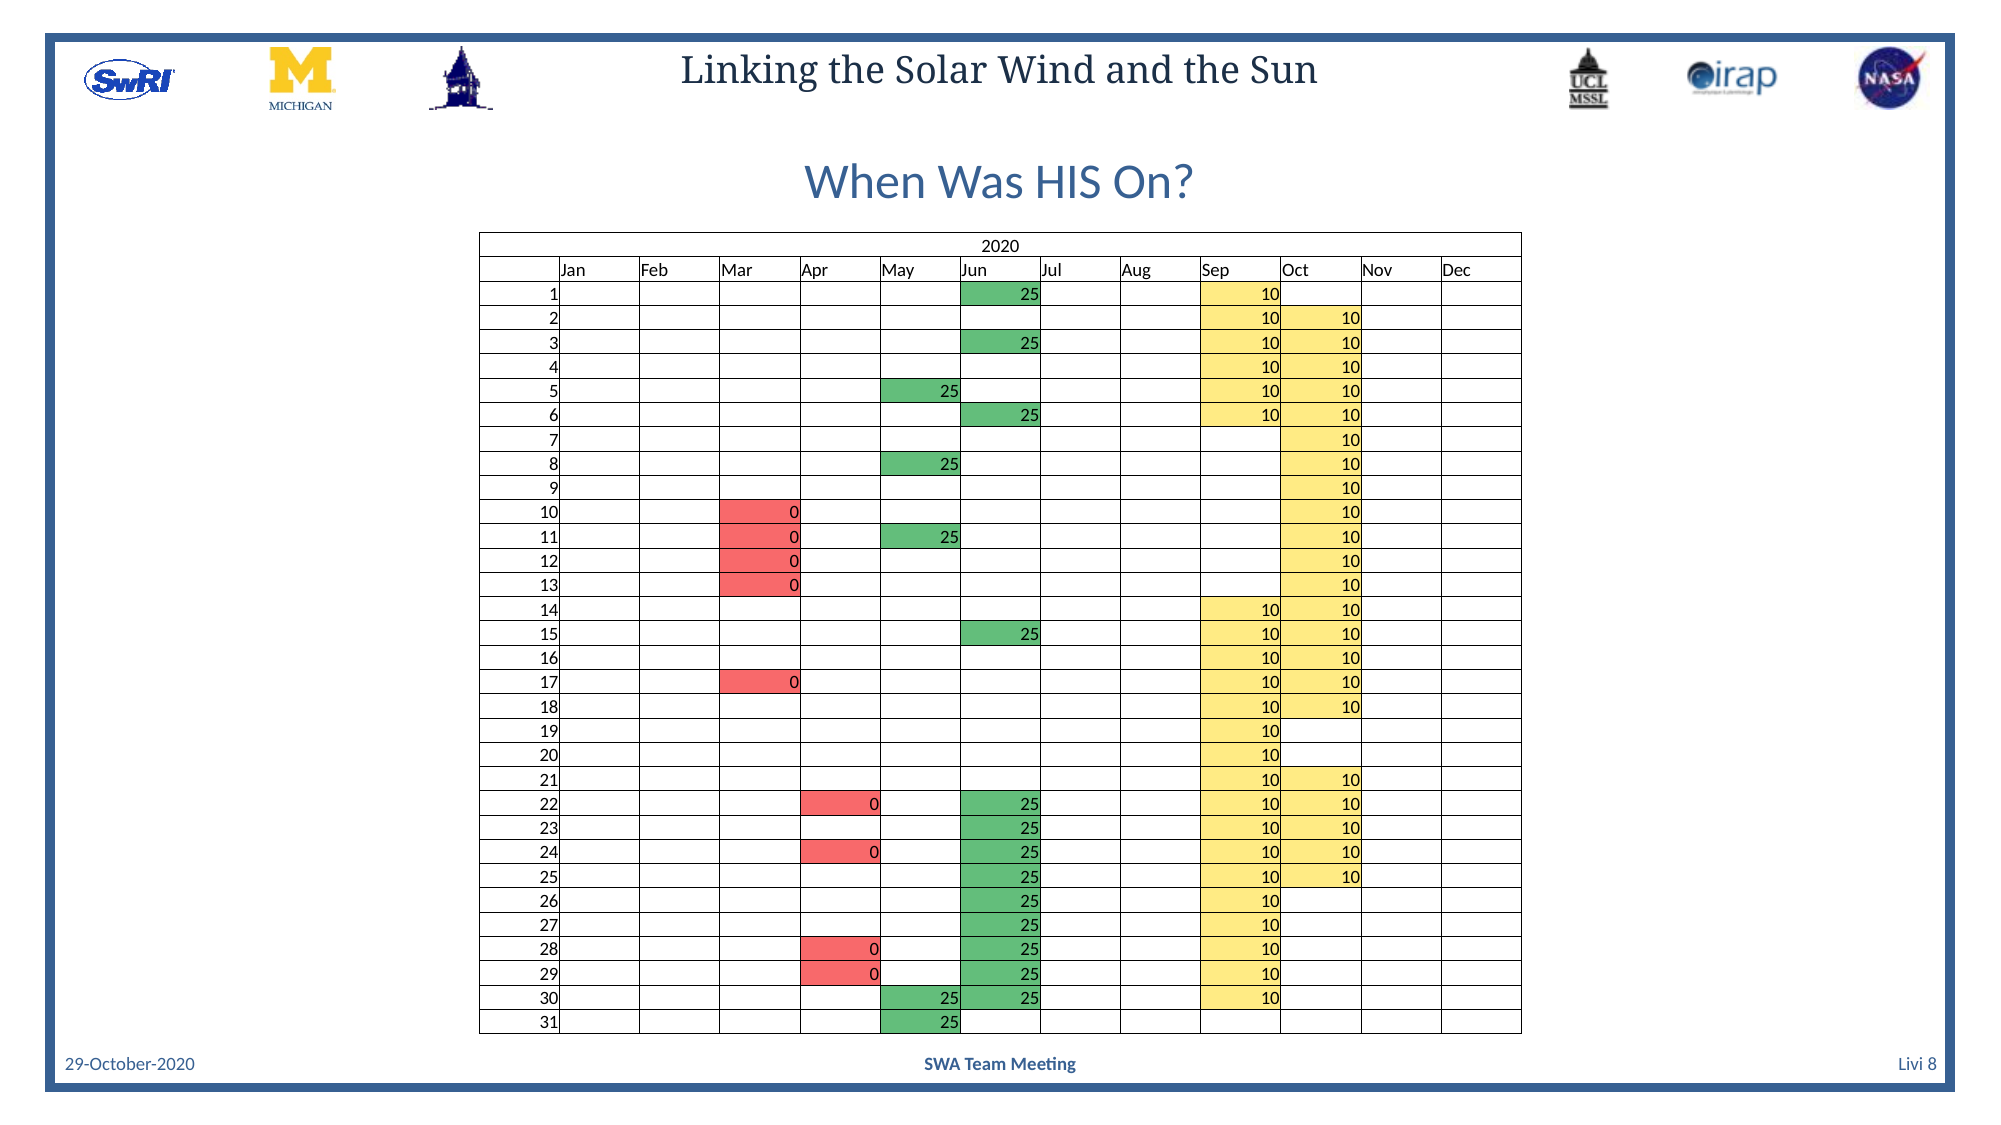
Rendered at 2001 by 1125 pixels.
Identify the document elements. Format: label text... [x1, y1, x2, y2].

table_cell [1121, 864, 1200, 887]
table_cell [881, 549, 960, 572]
table_cell [560, 767, 639, 790]
table_cell [560, 986, 639, 1009]
table_cell [1362, 354, 1441, 378]
table_cell 25 [961, 816, 1040, 839]
table_cell [720, 621, 800, 645]
table_cell [801, 403, 880, 426]
table_cell [1041, 937, 1120, 960]
table_cell [961, 452, 1040, 475]
table_cell [1121, 476, 1200, 499]
table_cell [1442, 452, 1521, 475]
table_cell 0 [720, 573, 800, 596]
table_cell [1041, 573, 1120, 596]
table_cell [1362, 646, 1441, 669]
table_cell Feb [640, 257, 719, 281]
table_cell 25 [961, 864, 1040, 887]
table_cell [640, 719, 719, 742]
table_cell [640, 816, 719, 839]
table_cell [961, 694, 1040, 718]
table_cell [881, 306, 960, 329]
table_cell [961, 670, 1040, 693]
table_cell [720, 743, 800, 766]
picture [1569, 47, 1610, 110]
table_cell 25 [480, 864, 559, 887]
table_cell 10 [1201, 379, 1280, 402]
table_cell 10 [1281, 306, 1361, 329]
table_cell [1121, 549, 1200, 572]
table_cell [640, 913, 719, 936]
table_cell [881, 961, 960, 985]
table_cell [1442, 427, 1521, 451]
table_cell 10 [1201, 840, 1280, 863]
table_cell [1121, 403, 1200, 426]
table_cell 17 [480, 670, 559, 693]
table_cell [1041, 767, 1120, 790]
table_cell 0 [720, 549, 800, 572]
table_cell [560, 549, 639, 572]
table_cell [640, 379, 719, 402]
table_cell [1281, 961, 1361, 985]
table_cell [881, 646, 960, 669]
table_cell [1362, 986, 1441, 1009]
table_cell [1442, 840, 1521, 863]
table_cell [1041, 476, 1120, 499]
table_cell [720, 816, 800, 839]
table_cell [801, 549, 880, 572]
table_cell 7 [480, 427, 559, 451]
table_cell 25 [961, 937, 1040, 960]
table_cell 10 [1281, 573, 1361, 596]
table_cell 10 [1201, 282, 1280, 305]
table_cell [720, 840, 800, 863]
table_cell [1362, 476, 1441, 499]
table_cell [640, 937, 719, 960]
table_cell [1362, 719, 1441, 742]
table_cell [1442, 888, 1521, 912]
table_cell 10 [1201, 986, 1280, 1009]
table_cell [1442, 719, 1521, 742]
table_cell [1442, 330, 1521, 353]
table_cell [801, 427, 880, 451]
table_cell Jul [1041, 257, 1120, 281]
table_cell 0 [720, 670, 800, 693]
table_cell [961, 427, 1040, 451]
table_cell [560, 719, 639, 742]
table_cell [1362, 306, 1441, 329]
table_cell [560, 913, 639, 936]
table_cell [720, 913, 800, 936]
table_cell [1121, 354, 1200, 378]
table_cell [881, 937, 960, 960]
table_cell 10 [1201, 621, 1280, 645]
table_cell [1201, 573, 1280, 596]
table_cell 25 [961, 621, 1040, 645]
table_cell [961, 476, 1040, 499]
table_cell [1041, 1010, 1120, 1033]
table_cell [1281, 743, 1361, 766]
table_cell [881, 816, 960, 839]
table_cell [1281, 913, 1361, 936]
table_cell [801, 719, 880, 742]
table_cell [640, 354, 719, 378]
table_cell [881, 791, 960, 815]
table_cell [1442, 354, 1521, 378]
table_cell 22 [480, 791, 559, 815]
table_cell 9 [480, 476, 559, 499]
table_cell [560, 937, 639, 960]
table_cell [961, 646, 1040, 669]
table_cell [640, 840, 719, 863]
table_cell [1201, 549, 1280, 572]
table_cell [801, 573, 880, 596]
table_cell 10 [1281, 379, 1361, 402]
table_cell [560, 961, 639, 985]
table_cell [720, 379, 800, 402]
table_cell [801, 330, 880, 353]
table_cell May [881, 257, 960, 281]
table_cell [560, 840, 639, 863]
table_cell [720, 986, 800, 1009]
table_cell 28 [480, 937, 559, 960]
table_cell [640, 646, 719, 669]
table_cell [1121, 330, 1200, 353]
table_cell [1121, 306, 1200, 329]
table_cell [1442, 743, 1521, 766]
table_cell [560, 621, 639, 645]
table_cell [961, 379, 1040, 402]
table_cell [640, 330, 719, 353]
table_cell 10 [1201, 306, 1280, 329]
table_cell [640, 573, 719, 596]
table_cell [1362, 573, 1441, 596]
table_cell 10 [1281, 403, 1361, 426]
table_cell [1442, 379, 1521, 402]
table_cell [560, 888, 639, 912]
table_cell [720, 646, 800, 669]
table_cell [1041, 743, 1120, 766]
table_cell [801, 670, 880, 693]
table_cell [720, 791, 800, 815]
table_cell [560, 427, 639, 451]
table_cell [1442, 549, 1521, 572]
table_cell 25 [881, 1010, 960, 1033]
table_cell [1121, 646, 1200, 669]
table_cell [801, 524, 880, 548]
table_cell [1041, 791, 1120, 815]
table_cell 12 [480, 549, 559, 572]
table_cell 0 [720, 500, 800, 523]
table_cell [1041, 840, 1120, 863]
table_cell 0 [801, 937, 880, 960]
table_cell [881, 500, 960, 523]
table_cell [1362, 452, 1441, 475]
table_cell [640, 524, 719, 548]
table_cell 11 [480, 524, 559, 548]
table_cell 0 [801, 961, 880, 985]
table_cell 25 [881, 452, 960, 475]
table_cell [1442, 670, 1521, 693]
table_cell [1041, 864, 1120, 887]
table_cell 10 [1281, 452, 1361, 475]
table_cell 29 [480, 961, 559, 985]
table_cell 8 [480, 452, 559, 475]
table_cell 18 [480, 694, 559, 718]
table_cell [720, 719, 800, 742]
table_cell Nov [1362, 257, 1441, 281]
picture [1854, 46, 1930, 110]
table_cell [801, 888, 880, 912]
table_cell [560, 743, 639, 766]
table_cell [1362, 282, 1441, 305]
table_cell [720, 306, 800, 329]
table_cell [1362, 524, 1441, 548]
table_cell [1121, 524, 1200, 548]
table_cell 10 [1201, 354, 1280, 378]
table_cell [640, 452, 719, 475]
table_cell [1281, 888, 1361, 912]
table_cell [560, 573, 639, 596]
table_cell [1121, 597, 1200, 620]
table_cell [961, 500, 1040, 523]
table_cell [961, 573, 1040, 596]
table_cell 10 [1201, 330, 1280, 353]
table_cell [1121, 1010, 1200, 1033]
table_cell [801, 913, 880, 936]
table_cell [1041, 670, 1120, 693]
table_cell [1442, 597, 1521, 620]
table_cell [961, 524, 1040, 548]
table_cell 10 [1201, 816, 1280, 839]
table_cell [560, 597, 639, 620]
table_cell [1362, 961, 1441, 985]
table_cell [881, 282, 960, 305]
table_cell [1121, 621, 1200, 645]
table_cell [1362, 791, 1441, 815]
table_cell [640, 767, 719, 790]
table_cell 31 [480, 1010, 559, 1033]
table_cell 2 [480, 306, 559, 329]
table_cell [1121, 452, 1200, 475]
table_cell 4 [480, 354, 559, 378]
table_cell 13 [480, 573, 559, 596]
table_cell [1121, 816, 1200, 839]
table_cell [1362, 670, 1441, 693]
table_cell [1442, 961, 1521, 985]
table_cell [640, 476, 719, 499]
table_cell [640, 986, 719, 1009]
table_cell [801, 306, 880, 329]
table_cell [640, 282, 719, 305]
table_cell 10 [1201, 791, 1280, 815]
table_cell [1041, 282, 1120, 305]
table_cell [881, 864, 960, 887]
table_cell [1121, 743, 1200, 766]
table_cell 16 [480, 646, 559, 669]
table_cell [560, 403, 639, 426]
table_cell [1362, 403, 1441, 426]
table_cell 10 [1201, 888, 1280, 912]
table_cell [720, 1010, 800, 1033]
table_cell [1442, 524, 1521, 548]
table_cell [1041, 306, 1120, 329]
table_cell 10 [1281, 670, 1361, 693]
table_cell [881, 403, 960, 426]
table_cell [1362, 743, 1441, 766]
table_cell [640, 888, 719, 912]
table_cell 24 [480, 840, 559, 863]
table_cell [801, 864, 880, 887]
table_cell [720, 767, 800, 790]
table_cell 25 [961, 791, 1040, 815]
table_cell [801, 500, 880, 523]
table_cell [640, 694, 719, 718]
table_cell Apr [801, 257, 880, 281]
table_cell [640, 961, 719, 985]
table_cell 15 [480, 621, 559, 645]
table_cell [1041, 379, 1120, 402]
table_cell [720, 354, 800, 378]
table_cell [1442, 403, 1521, 426]
table_cell 19 [480, 719, 559, 742]
table_cell [560, 1010, 639, 1033]
table_cell [1362, 621, 1441, 645]
table_cell 25 [881, 524, 960, 548]
table_cell [1121, 719, 1200, 742]
table_cell [1442, 767, 1521, 790]
table_cell [1041, 354, 1120, 378]
table_cell [1442, 500, 1521, 523]
table_cell [961, 1010, 1040, 1033]
table_cell [1041, 524, 1120, 548]
table_cell 10 [1281, 330, 1361, 353]
table_cell 23 [480, 816, 559, 839]
table_cell 30 [480, 986, 559, 1009]
table_cell [560, 670, 639, 693]
table_cell [881, 840, 960, 863]
table_cell 10 [1281, 597, 1361, 620]
table_cell [640, 791, 719, 815]
table_cell [961, 549, 1040, 572]
table_cell [640, 549, 719, 572]
table_cell 10 [1201, 743, 1280, 766]
table_cell [1442, 1010, 1521, 1033]
table_cell [1121, 840, 1200, 863]
table_cell [560, 864, 639, 887]
table_cell [881, 427, 960, 451]
table_cell [560, 282, 639, 305]
table_cell [881, 354, 960, 378]
table_cell [881, 719, 960, 742]
table_cell [1121, 379, 1200, 402]
table_cell 5 [480, 379, 559, 402]
table_cell [640, 670, 719, 693]
table_cell [1201, 524, 1280, 548]
table_cell [1201, 427, 1280, 451]
table_cell 1 [480, 282, 559, 305]
table_cell [1362, 840, 1441, 863]
table_cell [1041, 427, 1120, 451]
table_cell [801, 816, 880, 839]
table_cell 10 [1201, 694, 1280, 718]
table_cell [801, 476, 880, 499]
picture [269, 47, 336, 110]
table_cell 0 [801, 791, 880, 815]
table_cell [881, 330, 960, 353]
table_cell 10 [1201, 937, 1280, 960]
table_cell [1121, 573, 1200, 596]
table_cell [1362, 597, 1441, 620]
table_cell [720, 452, 800, 475]
table_cell [1362, 694, 1441, 718]
table_cell [1362, 549, 1441, 572]
table_cell [1362, 1010, 1441, 1033]
table_cell [1362, 767, 1441, 790]
table_cell [881, 767, 960, 790]
table_cell [1442, 913, 1521, 936]
table_cell [1041, 816, 1120, 839]
table_cell [881, 913, 960, 936]
table_cell 14 [480, 597, 559, 620]
table_cell 25 [961, 282, 1040, 305]
table_cell [1362, 500, 1441, 523]
table_cell 10 [1281, 524, 1361, 548]
table_cell [1041, 549, 1120, 572]
table_cell [1362, 816, 1441, 839]
table_cell [1121, 767, 1200, 790]
table_cell [1121, 913, 1200, 936]
table_cell [801, 354, 880, 378]
table_cell 10 [1281, 816, 1361, 839]
table_cell 10 [1281, 646, 1361, 669]
table_cell 10 [1201, 719, 1280, 742]
table_cell [1041, 961, 1120, 985]
table_cell [640, 597, 719, 620]
table_cell [640, 403, 719, 426]
table_cell [480, 257, 559, 281]
table_cell 0 [720, 524, 800, 548]
table_cell [801, 646, 880, 669]
table_cell [1201, 476, 1280, 499]
table_cell 10 [1201, 597, 1280, 620]
table_cell [1041, 597, 1120, 620]
table_cell [560, 524, 639, 548]
table_cell [560, 476, 639, 499]
table_cell 10 [1281, 476, 1361, 499]
table_cell [1121, 670, 1200, 693]
table_cell [801, 452, 880, 475]
table_cell [560, 452, 639, 475]
table_cell [720, 476, 800, 499]
table_cell [560, 330, 639, 353]
table_cell [560, 646, 639, 669]
table_cell [1362, 427, 1441, 451]
table_cell [1442, 573, 1521, 596]
table_cell [801, 1010, 880, 1033]
table_cell [720, 937, 800, 960]
table_cell [1041, 621, 1120, 645]
table_cell 25 [961, 840, 1040, 863]
table_cell [1362, 913, 1441, 936]
table_cell [1442, 646, 1521, 669]
table_cell Mar [720, 257, 800, 281]
table_cell 21 [480, 767, 559, 790]
table_cell [1442, 864, 1521, 887]
table_cell 10 [1281, 549, 1361, 572]
table_cell 3 [480, 330, 559, 353]
table_cell [1281, 937, 1361, 960]
table_cell [881, 670, 960, 693]
table_cell [881, 573, 960, 596]
table_cell 10 [1281, 767, 1361, 790]
table_cell [720, 427, 800, 451]
table_cell [881, 476, 960, 499]
table_cell 10 [1281, 840, 1361, 863]
table_cell 10 [1281, 500, 1361, 523]
table_cell [881, 694, 960, 718]
table_cell [1201, 452, 1280, 475]
picture [429, 46, 493, 110]
table_cell Jun [961, 257, 1040, 281]
table_cell 25 [881, 986, 960, 1009]
table_header 2020 [480, 233, 1521, 256]
table_cell [1442, 306, 1521, 329]
table_cell [560, 816, 639, 839]
table_cell 10 [480, 500, 559, 523]
table_cell [1121, 791, 1200, 815]
table_cell [881, 743, 960, 766]
table_cell [961, 743, 1040, 766]
table_cell [1041, 500, 1120, 523]
table_cell Oct [1281, 257, 1361, 281]
table_cell [560, 354, 639, 378]
table_cell 10 [1281, 354, 1361, 378]
table_cell [1121, 961, 1200, 985]
table_cell [1121, 427, 1200, 451]
table_cell 20 [480, 743, 559, 766]
table_cell [961, 306, 1040, 329]
table_cell 10 [1201, 864, 1280, 887]
table_cell [560, 500, 639, 523]
table_cell [961, 719, 1040, 742]
table_cell [1121, 888, 1200, 912]
table_cell [961, 767, 1040, 790]
table_cell [881, 888, 960, 912]
table_cell [1041, 986, 1120, 1009]
table_cell 10 [1281, 864, 1361, 887]
table_cell [720, 961, 800, 985]
table_cell [961, 597, 1040, 620]
table_cell [1121, 694, 1200, 718]
table_cell [1362, 379, 1441, 402]
table_cell 0 [801, 840, 880, 863]
table_cell 10 [1201, 961, 1280, 985]
table_cell Aug [1121, 257, 1200, 281]
table_cell [560, 306, 639, 329]
table_cell [640, 621, 719, 645]
table_cell [1121, 282, 1200, 305]
picture [1686, 59, 1779, 98]
table_cell 25 [961, 403, 1040, 426]
table_cell [801, 986, 880, 1009]
table_cell 10 [1281, 621, 1361, 645]
table_cell 10 [1201, 670, 1280, 693]
table_cell [640, 743, 719, 766]
table_cell [720, 864, 800, 887]
picture [84, 59, 175, 100]
table_cell [1041, 888, 1120, 912]
table_cell Jan [560, 257, 639, 281]
table_cell 10 [1281, 694, 1361, 718]
table_cell [1442, 937, 1521, 960]
table_cell [640, 1010, 719, 1033]
table_cell [1041, 913, 1120, 936]
table_cell [801, 621, 880, 645]
table_cell [801, 694, 880, 718]
table_cell [1362, 937, 1441, 960]
table_cell [1201, 500, 1280, 523]
table_cell [720, 330, 800, 353]
table_cell [1442, 791, 1521, 815]
table_cell [1041, 694, 1120, 718]
table_cell 25 [961, 961, 1040, 985]
table_cell [1041, 403, 1120, 426]
table_cell [720, 888, 800, 912]
table_cell [640, 427, 719, 451]
table_cell 25 [881, 379, 960, 402]
table_cell [720, 694, 800, 718]
table_cell [1442, 694, 1521, 718]
table_cell [881, 597, 960, 620]
table_cell [720, 282, 800, 305]
table_cell 25 [961, 913, 1040, 936]
table_cell [801, 767, 880, 790]
table_cell [640, 864, 719, 887]
table_cell [1362, 888, 1441, 912]
table_cell 10 [1201, 646, 1280, 669]
table_cell 25 [961, 330, 1040, 353]
table_cell 10 [1281, 427, 1361, 451]
table_cell [1121, 986, 1200, 1009]
table_cell [720, 597, 800, 620]
table_cell 10 [1281, 791, 1361, 815]
table_cell 10 [1201, 767, 1280, 790]
table_cell [720, 403, 800, 426]
table_cell [1442, 816, 1521, 839]
table_cell [1281, 986, 1361, 1009]
table_cell [1281, 719, 1361, 742]
table_cell [1121, 937, 1200, 960]
table_cell 10 [1201, 403, 1280, 426]
table_cell Dec [1442, 257, 1521, 281]
table_cell [1442, 476, 1521, 499]
table_cell [1362, 330, 1441, 353]
table_cell [1041, 330, 1120, 353]
table_cell [1442, 282, 1521, 305]
table_cell [1041, 719, 1120, 742]
table_cell [961, 354, 1040, 378]
table_cell [1201, 1010, 1280, 1033]
table_cell [801, 282, 880, 305]
table_cell [1442, 986, 1521, 1009]
table_cell 25 [961, 986, 1040, 1009]
table_cell [560, 791, 639, 815]
table_cell [801, 597, 880, 620]
table_cell 6 [480, 403, 559, 426]
table_cell [1041, 452, 1120, 475]
table_cell [1442, 621, 1521, 645]
table_cell [1041, 646, 1120, 669]
title When Was HIS On? [99, 124, 1901, 233]
table_cell [560, 694, 639, 718]
table_cell [801, 743, 880, 766]
table_cell Sep [1201, 257, 1280, 281]
table_cell 25 [961, 888, 1040, 912]
table_cell 27 [480, 913, 559, 936]
table_cell [560, 379, 639, 402]
table_cell 26 [480, 888, 559, 912]
table_cell [881, 621, 960, 645]
table_cell [1121, 500, 1200, 523]
table_cell [801, 379, 880, 402]
table_cell [1281, 1010, 1361, 1033]
table_cell 10 [1201, 913, 1280, 936]
table_cell [1281, 282, 1361, 305]
table_cell [640, 500, 719, 523]
table_cell [640, 306, 719, 329]
table_cell [1362, 864, 1441, 887]
